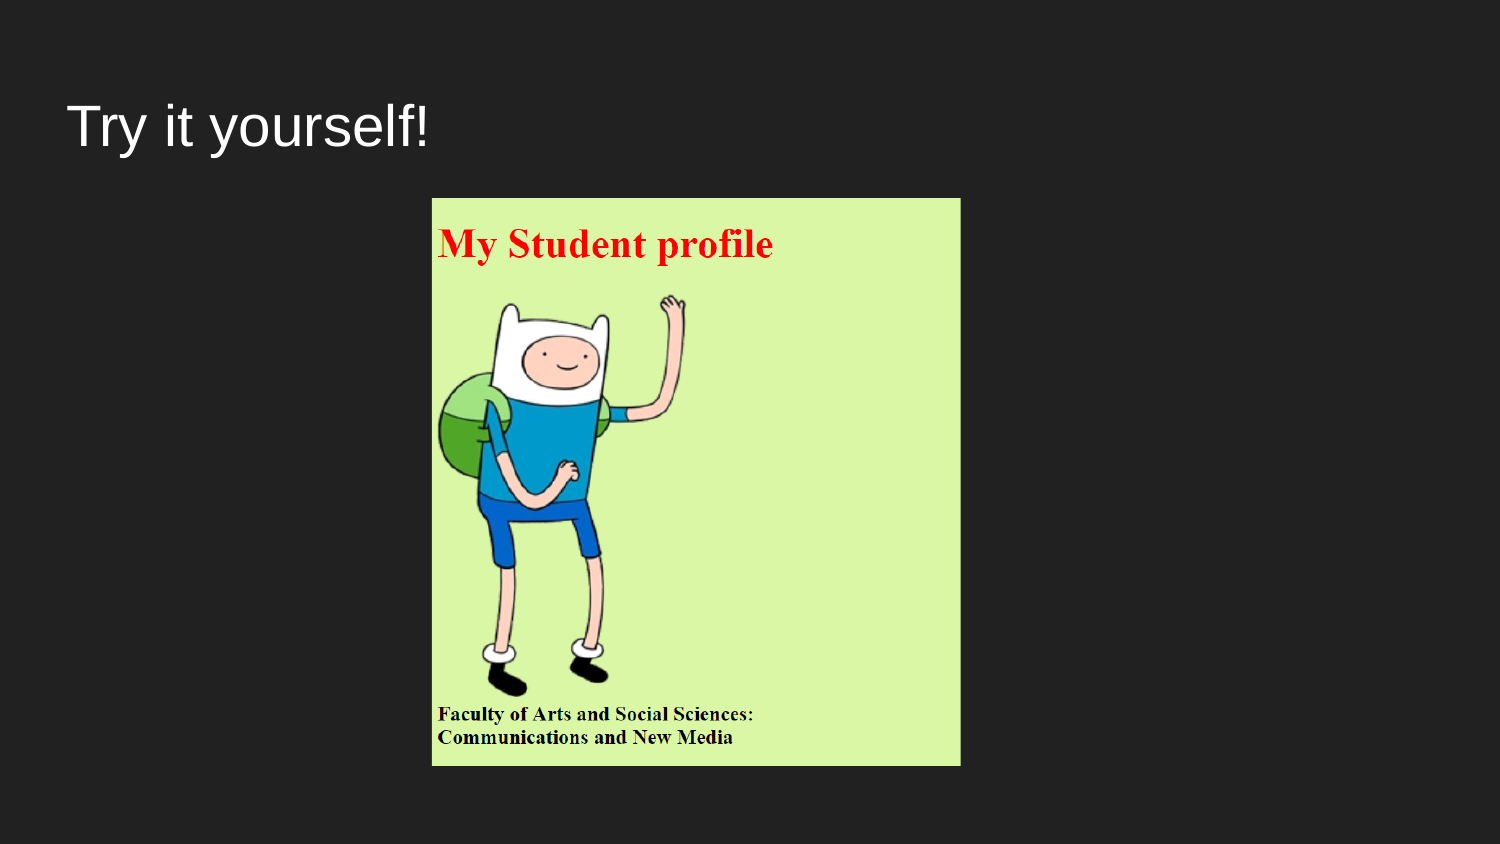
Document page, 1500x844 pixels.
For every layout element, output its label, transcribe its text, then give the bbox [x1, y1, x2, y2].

picture [431, 198, 961, 766]
title Try it yourself! [51, 72, 1449, 167]
